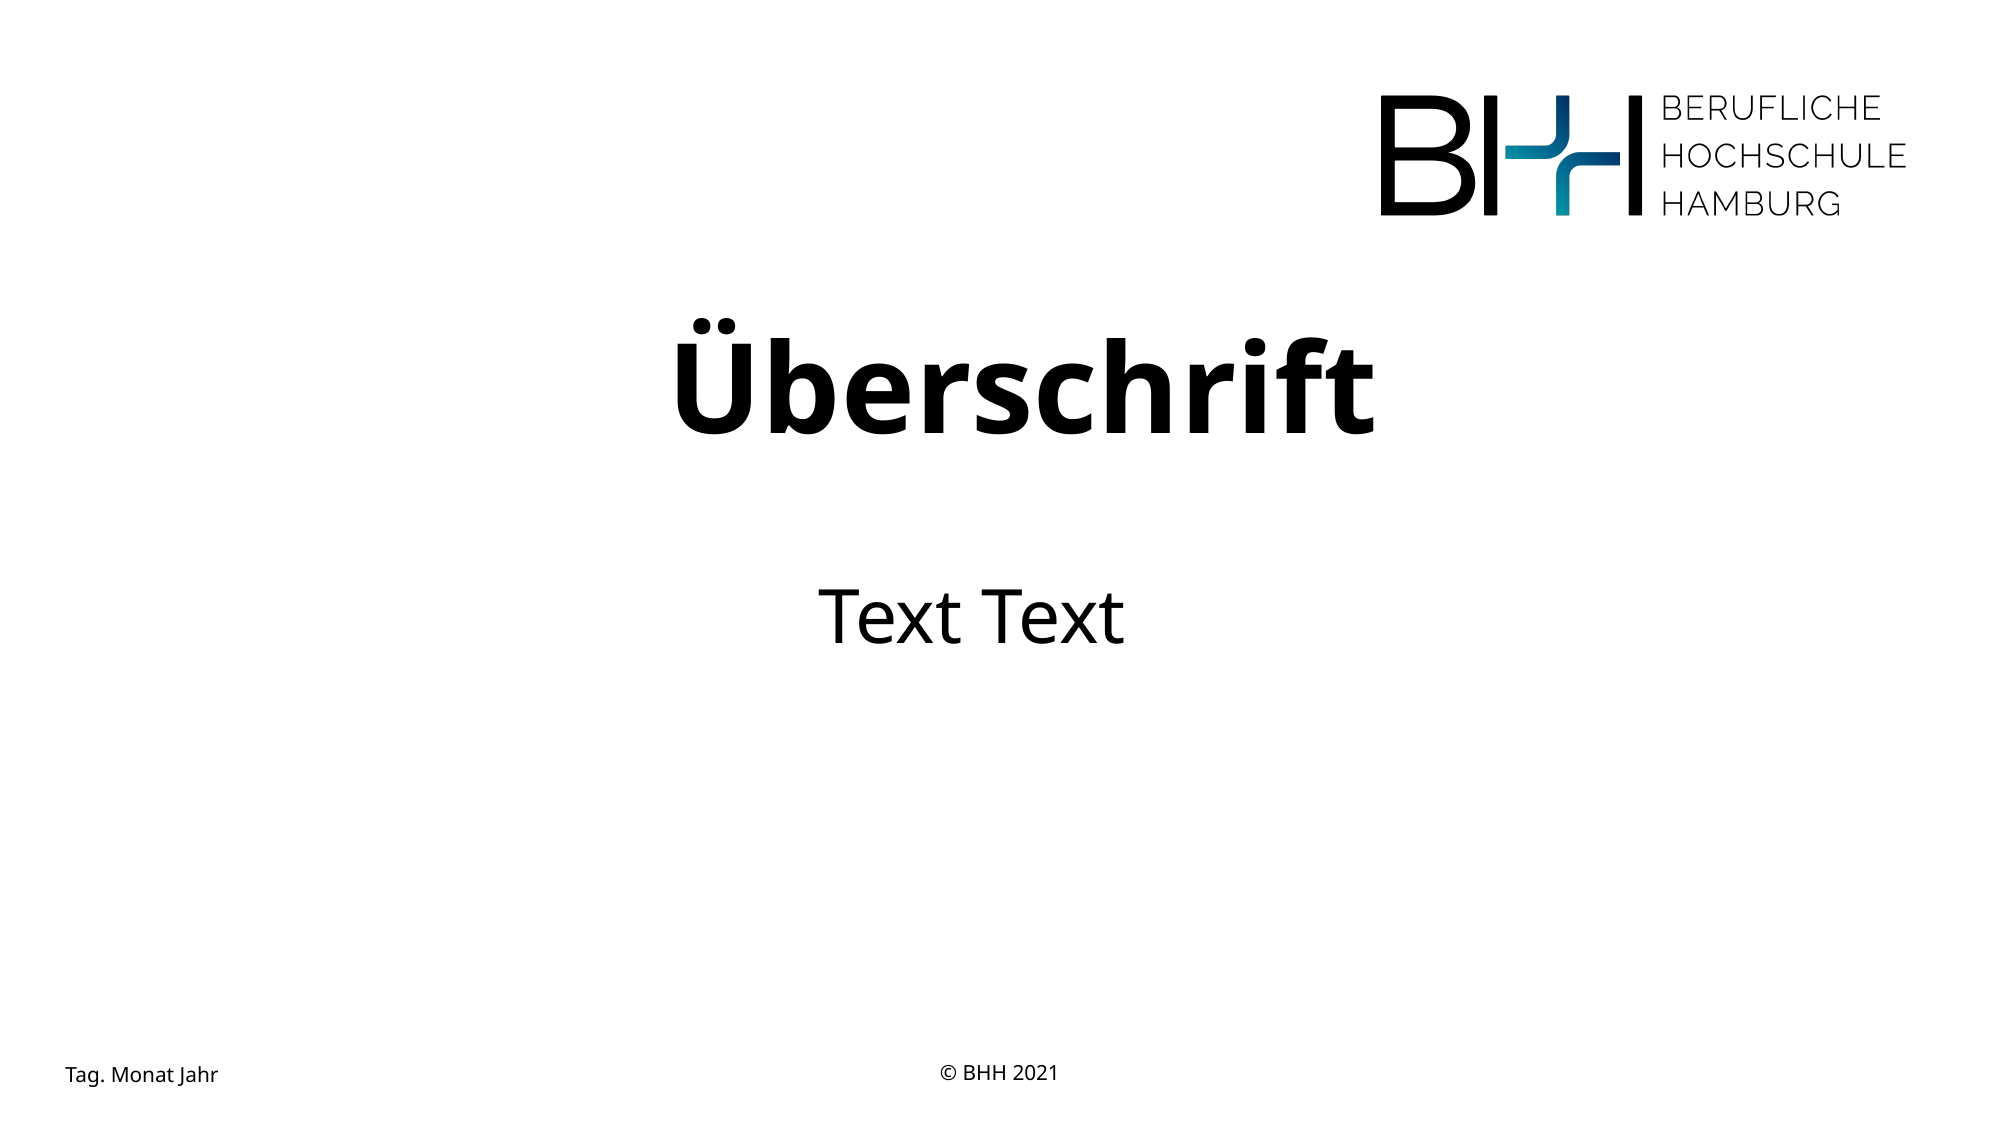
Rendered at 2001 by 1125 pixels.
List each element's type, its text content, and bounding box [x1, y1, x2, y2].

footer © BHH 2021 [662, 1052, 1338, 1113]
list Text Text [88, 571, 1856, 670]
picture [1287, 1, 1999, 309]
list Überschrift [63, 318, 1983, 507]
slide_number Tag. Monat Jahr [50, 1054, 501, 1114]
